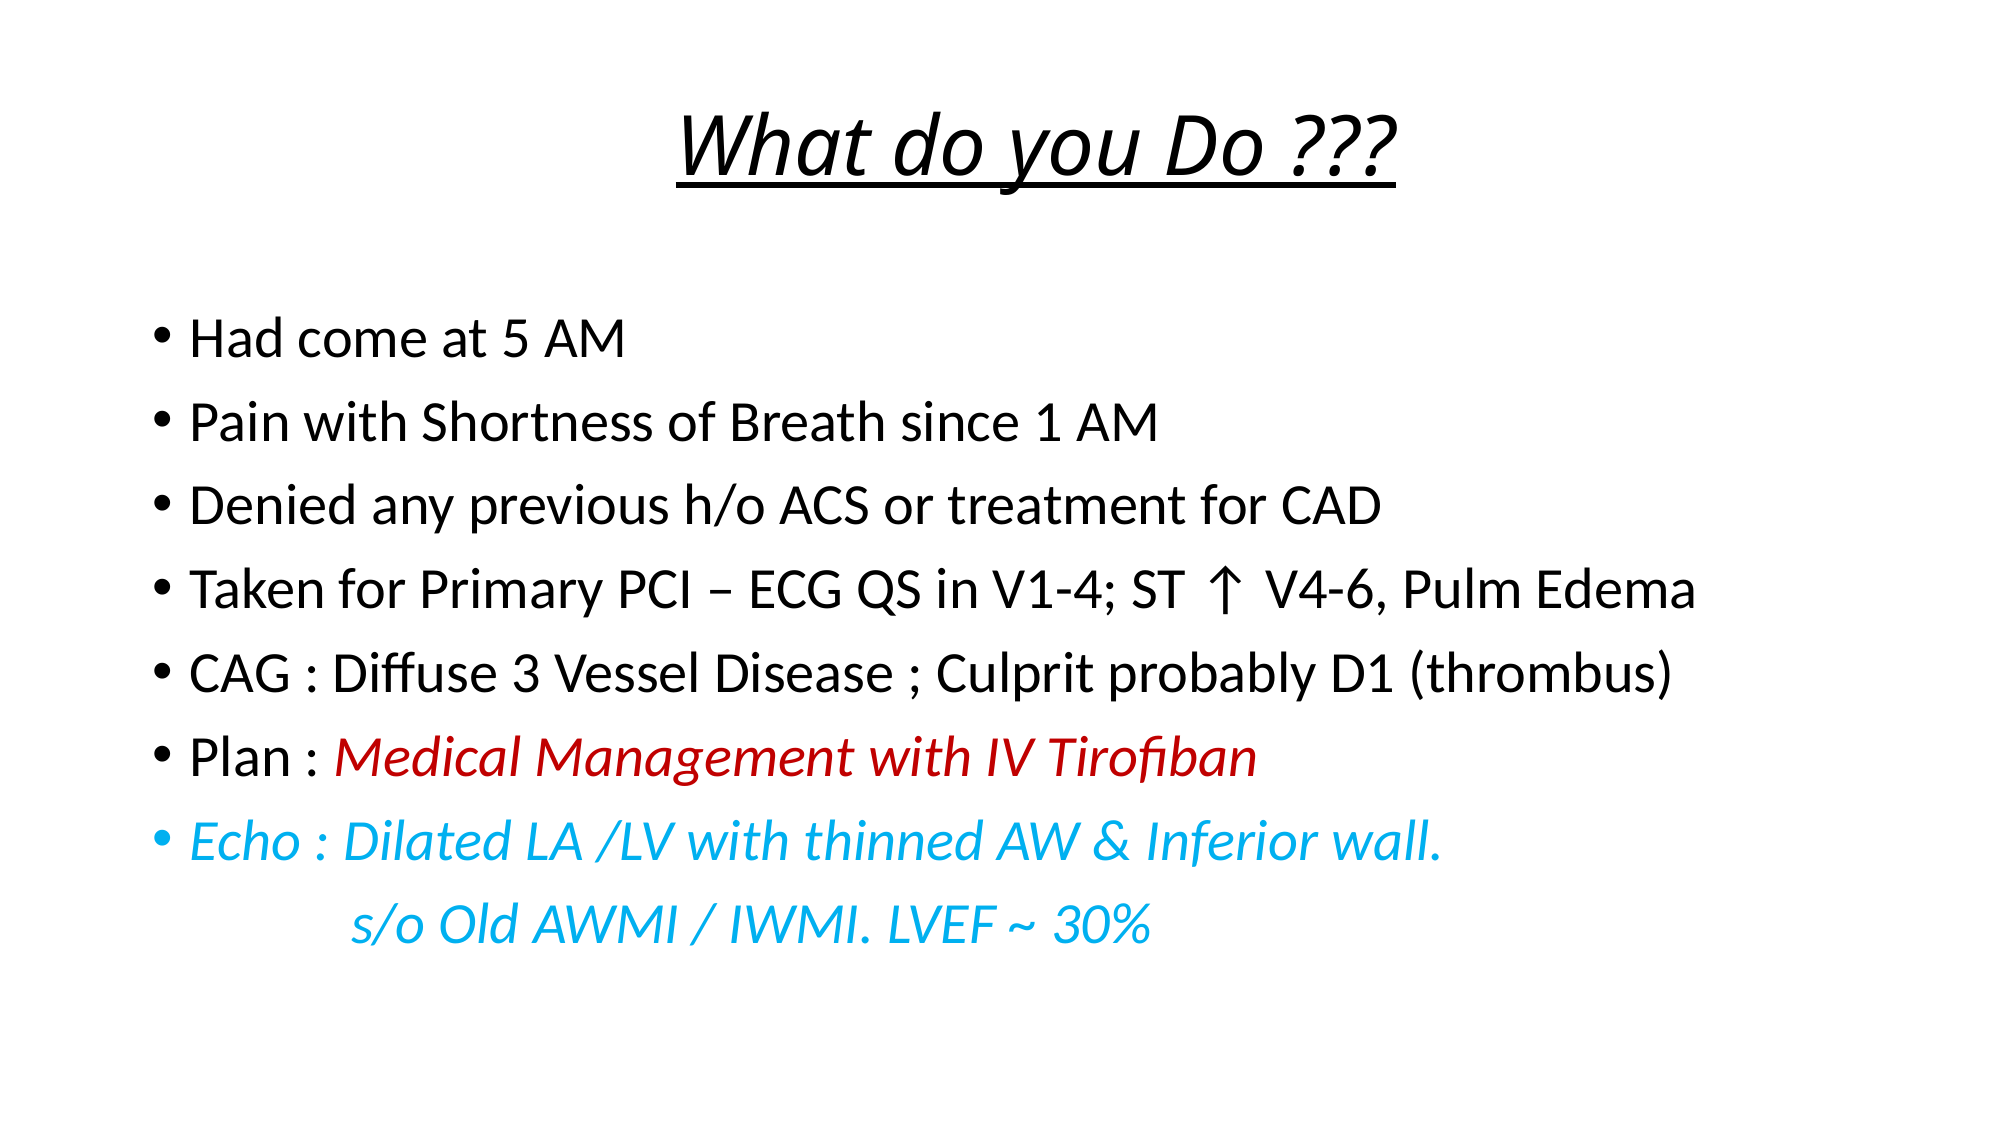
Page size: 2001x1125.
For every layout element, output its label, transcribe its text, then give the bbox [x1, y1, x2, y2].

title What do you Do ??? [137, 48, 1863, 243]
list Had come at 5 AM Pain with Shortness of Breath since 1 AM Denied any previous h/o ACS or treatment for CAD Taken for Primary PCI – ECG QS in V1-4; ST ↑ V4-6, Pulm Edema CAG : Diffuse 3 Vessel Disease ; Culprit probably D1 (thrombus) Plan : Medical Management with IV Tirofiban Echo : Dilated LA /LV with thinned AW & Inferior wall. s/o Old AWMI / IWMI. LVEF ~ 30% [137, 299, 1863, 1014]
